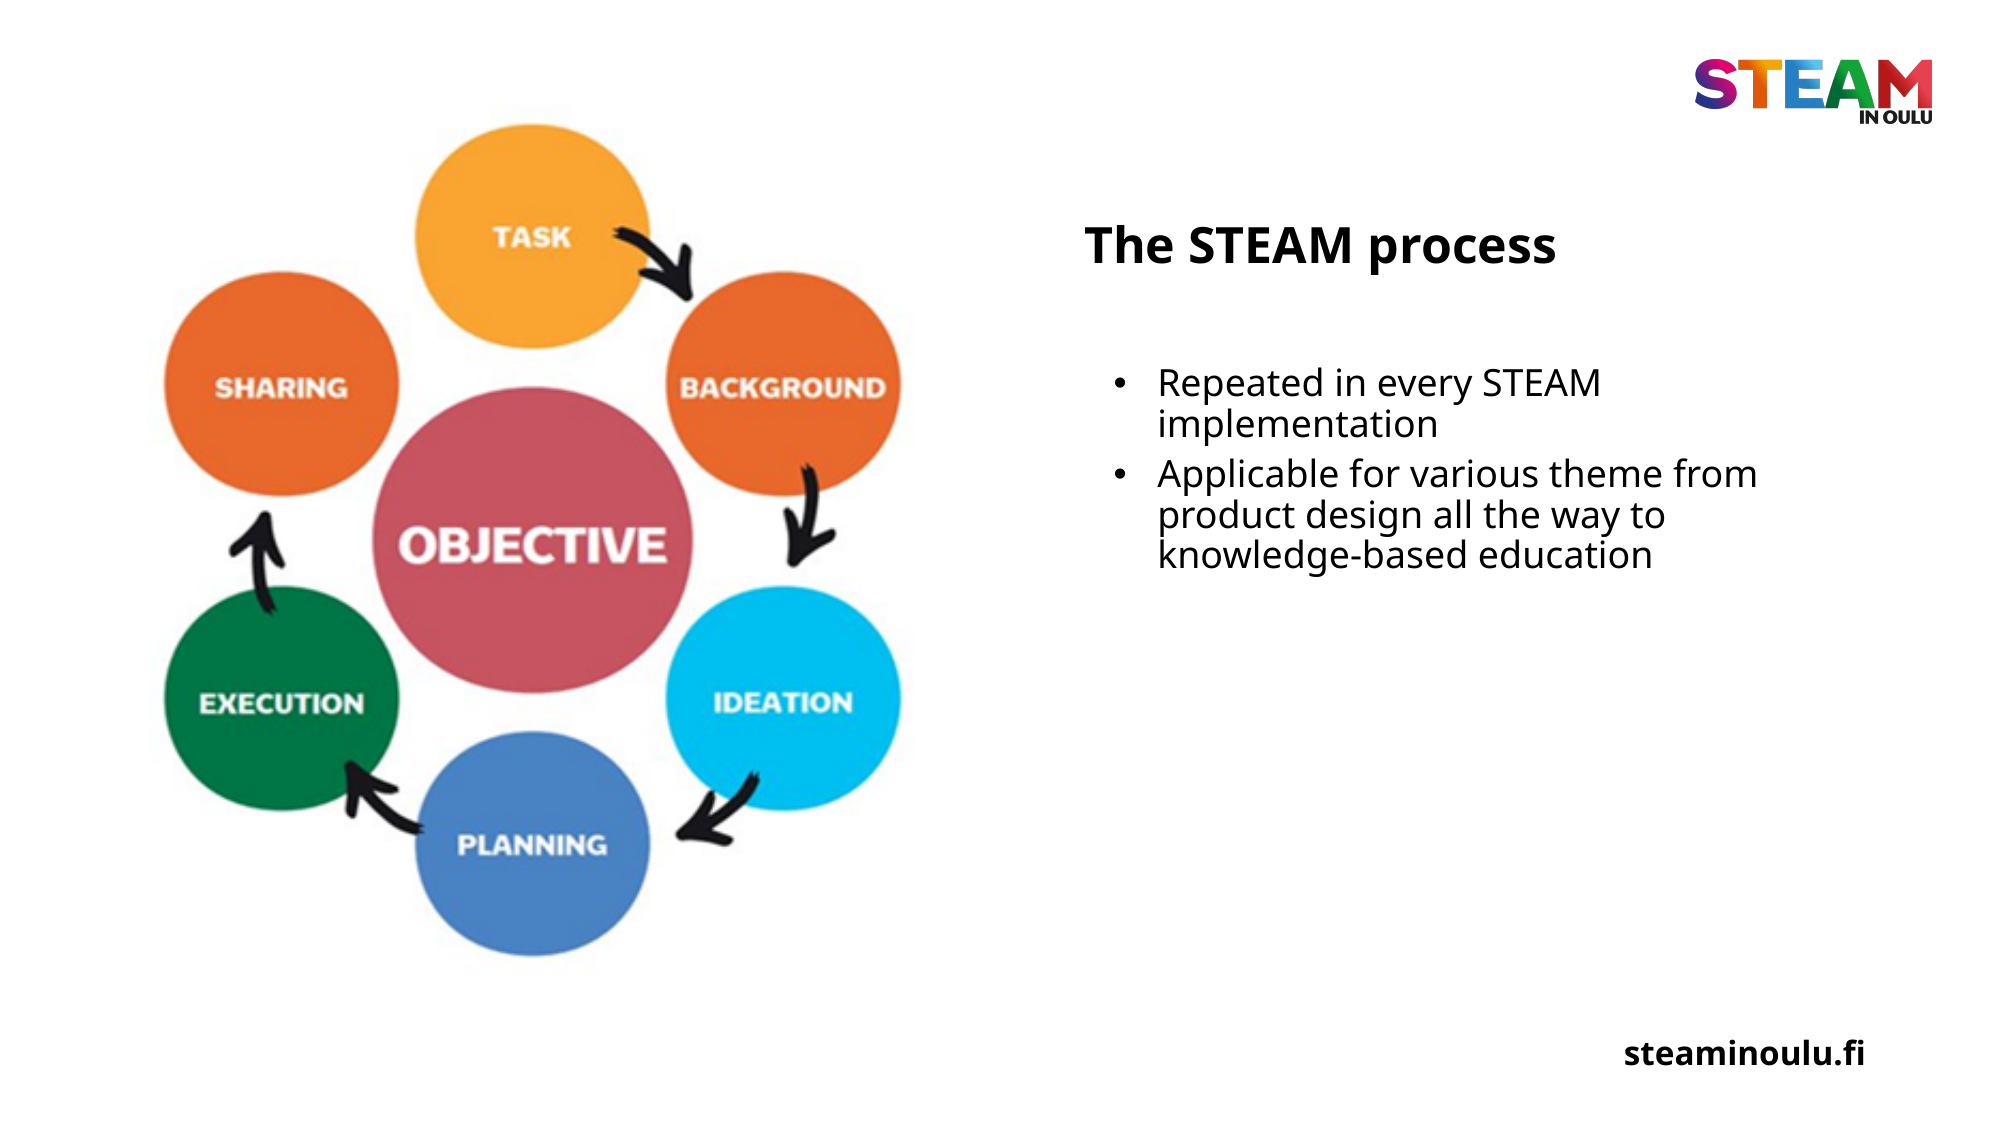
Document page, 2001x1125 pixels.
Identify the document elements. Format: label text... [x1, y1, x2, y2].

footer steaminoulu.fi [1206, 1021, 1882, 1082]
picture [1695, 59, 1932, 124]
picture [122, 103, 955, 998]
list The STEAM process Repeated in every STEAM implementation Applicable for various theme from product design all the way to knowledge-based education [1069, 205, 1820, 920]
